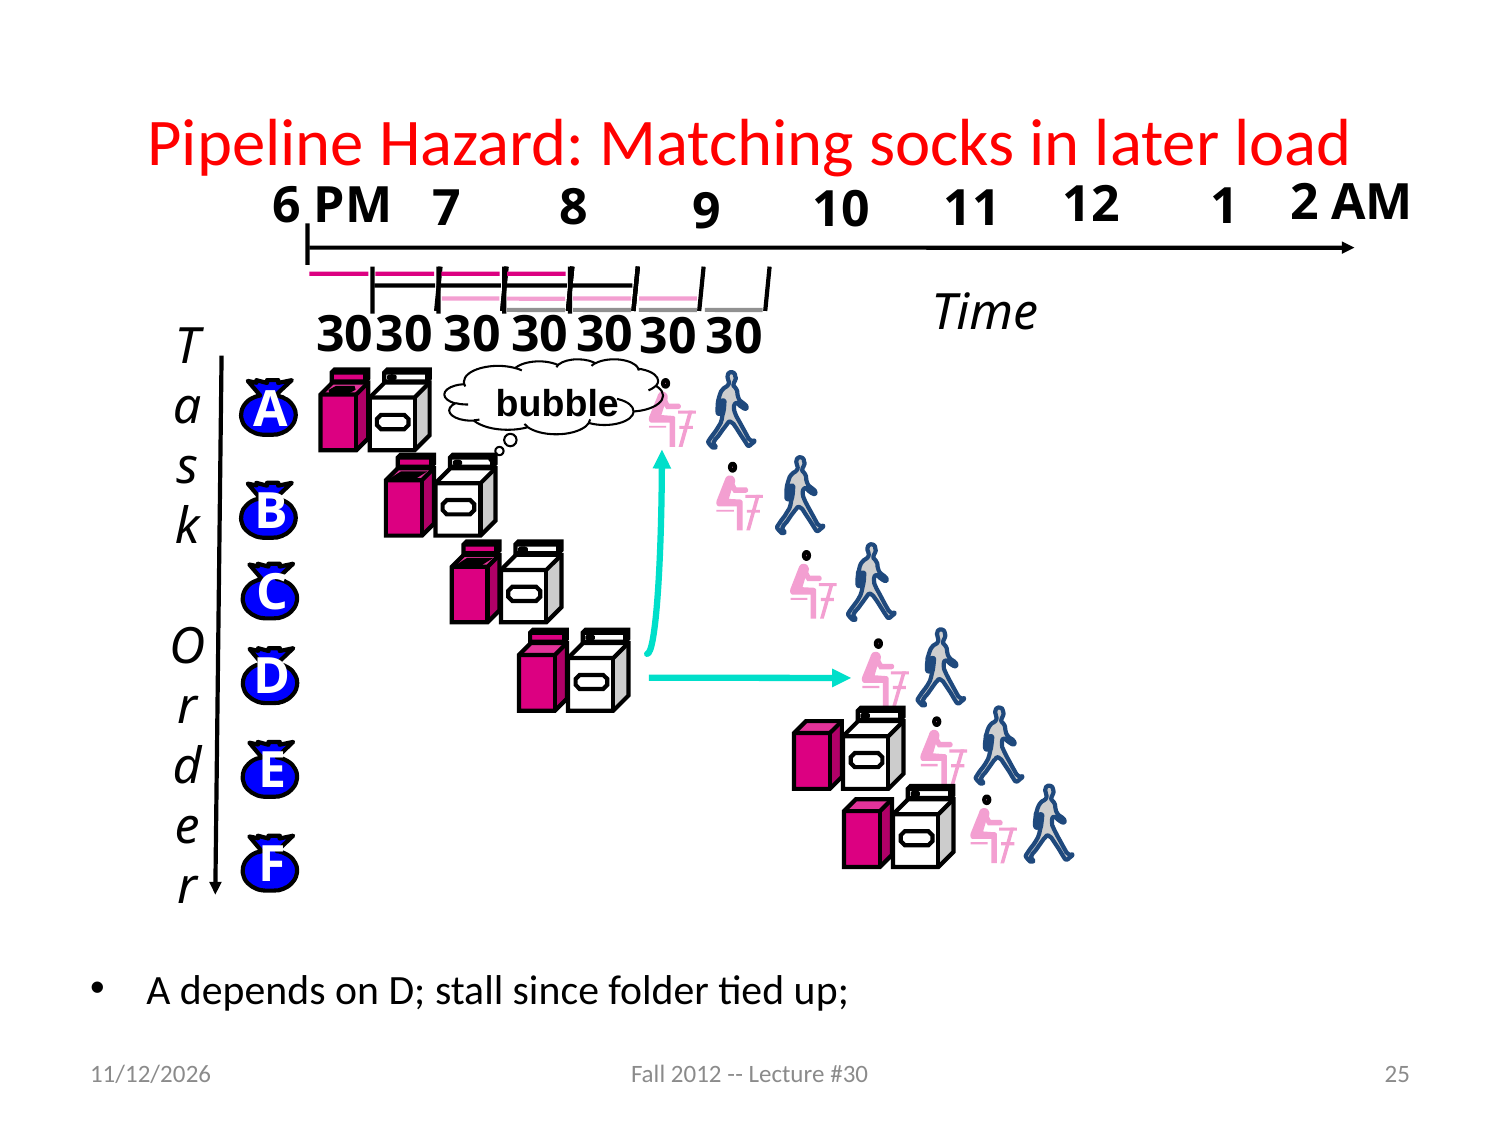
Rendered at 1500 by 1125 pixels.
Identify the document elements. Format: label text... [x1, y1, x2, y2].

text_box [793, 707, 1023, 789]
text_box [848, 544, 895, 620]
text_box [397, 458, 430, 467]
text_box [789, 551, 837, 620]
text_box [708, 380, 755, 448]
footer Fall 2012 -- Lecture #30 [512, 1042, 988, 1103]
slide_number 25 [1074, 1042, 1425, 1103]
text_box [451, 554, 495, 623]
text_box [320, 380, 364, 451]
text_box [861, 640, 910, 705]
text_box [395, 473, 421, 478]
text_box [386, 469, 430, 480]
slide_number 27 [519, 643, 560, 654]
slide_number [75, 1042, 425, 1103]
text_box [152, 305, 306, 920]
text_box [463, 544, 496, 554]
text_box [461, 560, 486, 564]
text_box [567, 629, 629, 711]
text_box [648, 380, 696, 448]
text_box [777, 457, 824, 533]
text_box [385, 468, 430, 536]
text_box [500, 541, 562, 623]
text_box [648, 671, 851, 685]
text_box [716, 463, 764, 531]
title Pipeline Hazard: Matching socks in later load [75, 45, 1425, 233]
text_box [917, 629, 965, 705]
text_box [444, 380, 664, 435]
text_box [452, 555, 495, 566]
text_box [259, 162, 1427, 371]
text_box [647, 455, 669, 654]
list A depends on D; stall since folder tied up; [75, 262, 1425, 1125]
text_box [519, 642, 562, 711]
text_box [843, 785, 1073, 868]
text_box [369, 380, 430, 451]
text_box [435, 454, 496, 536]
text_box [530, 631, 563, 642]
